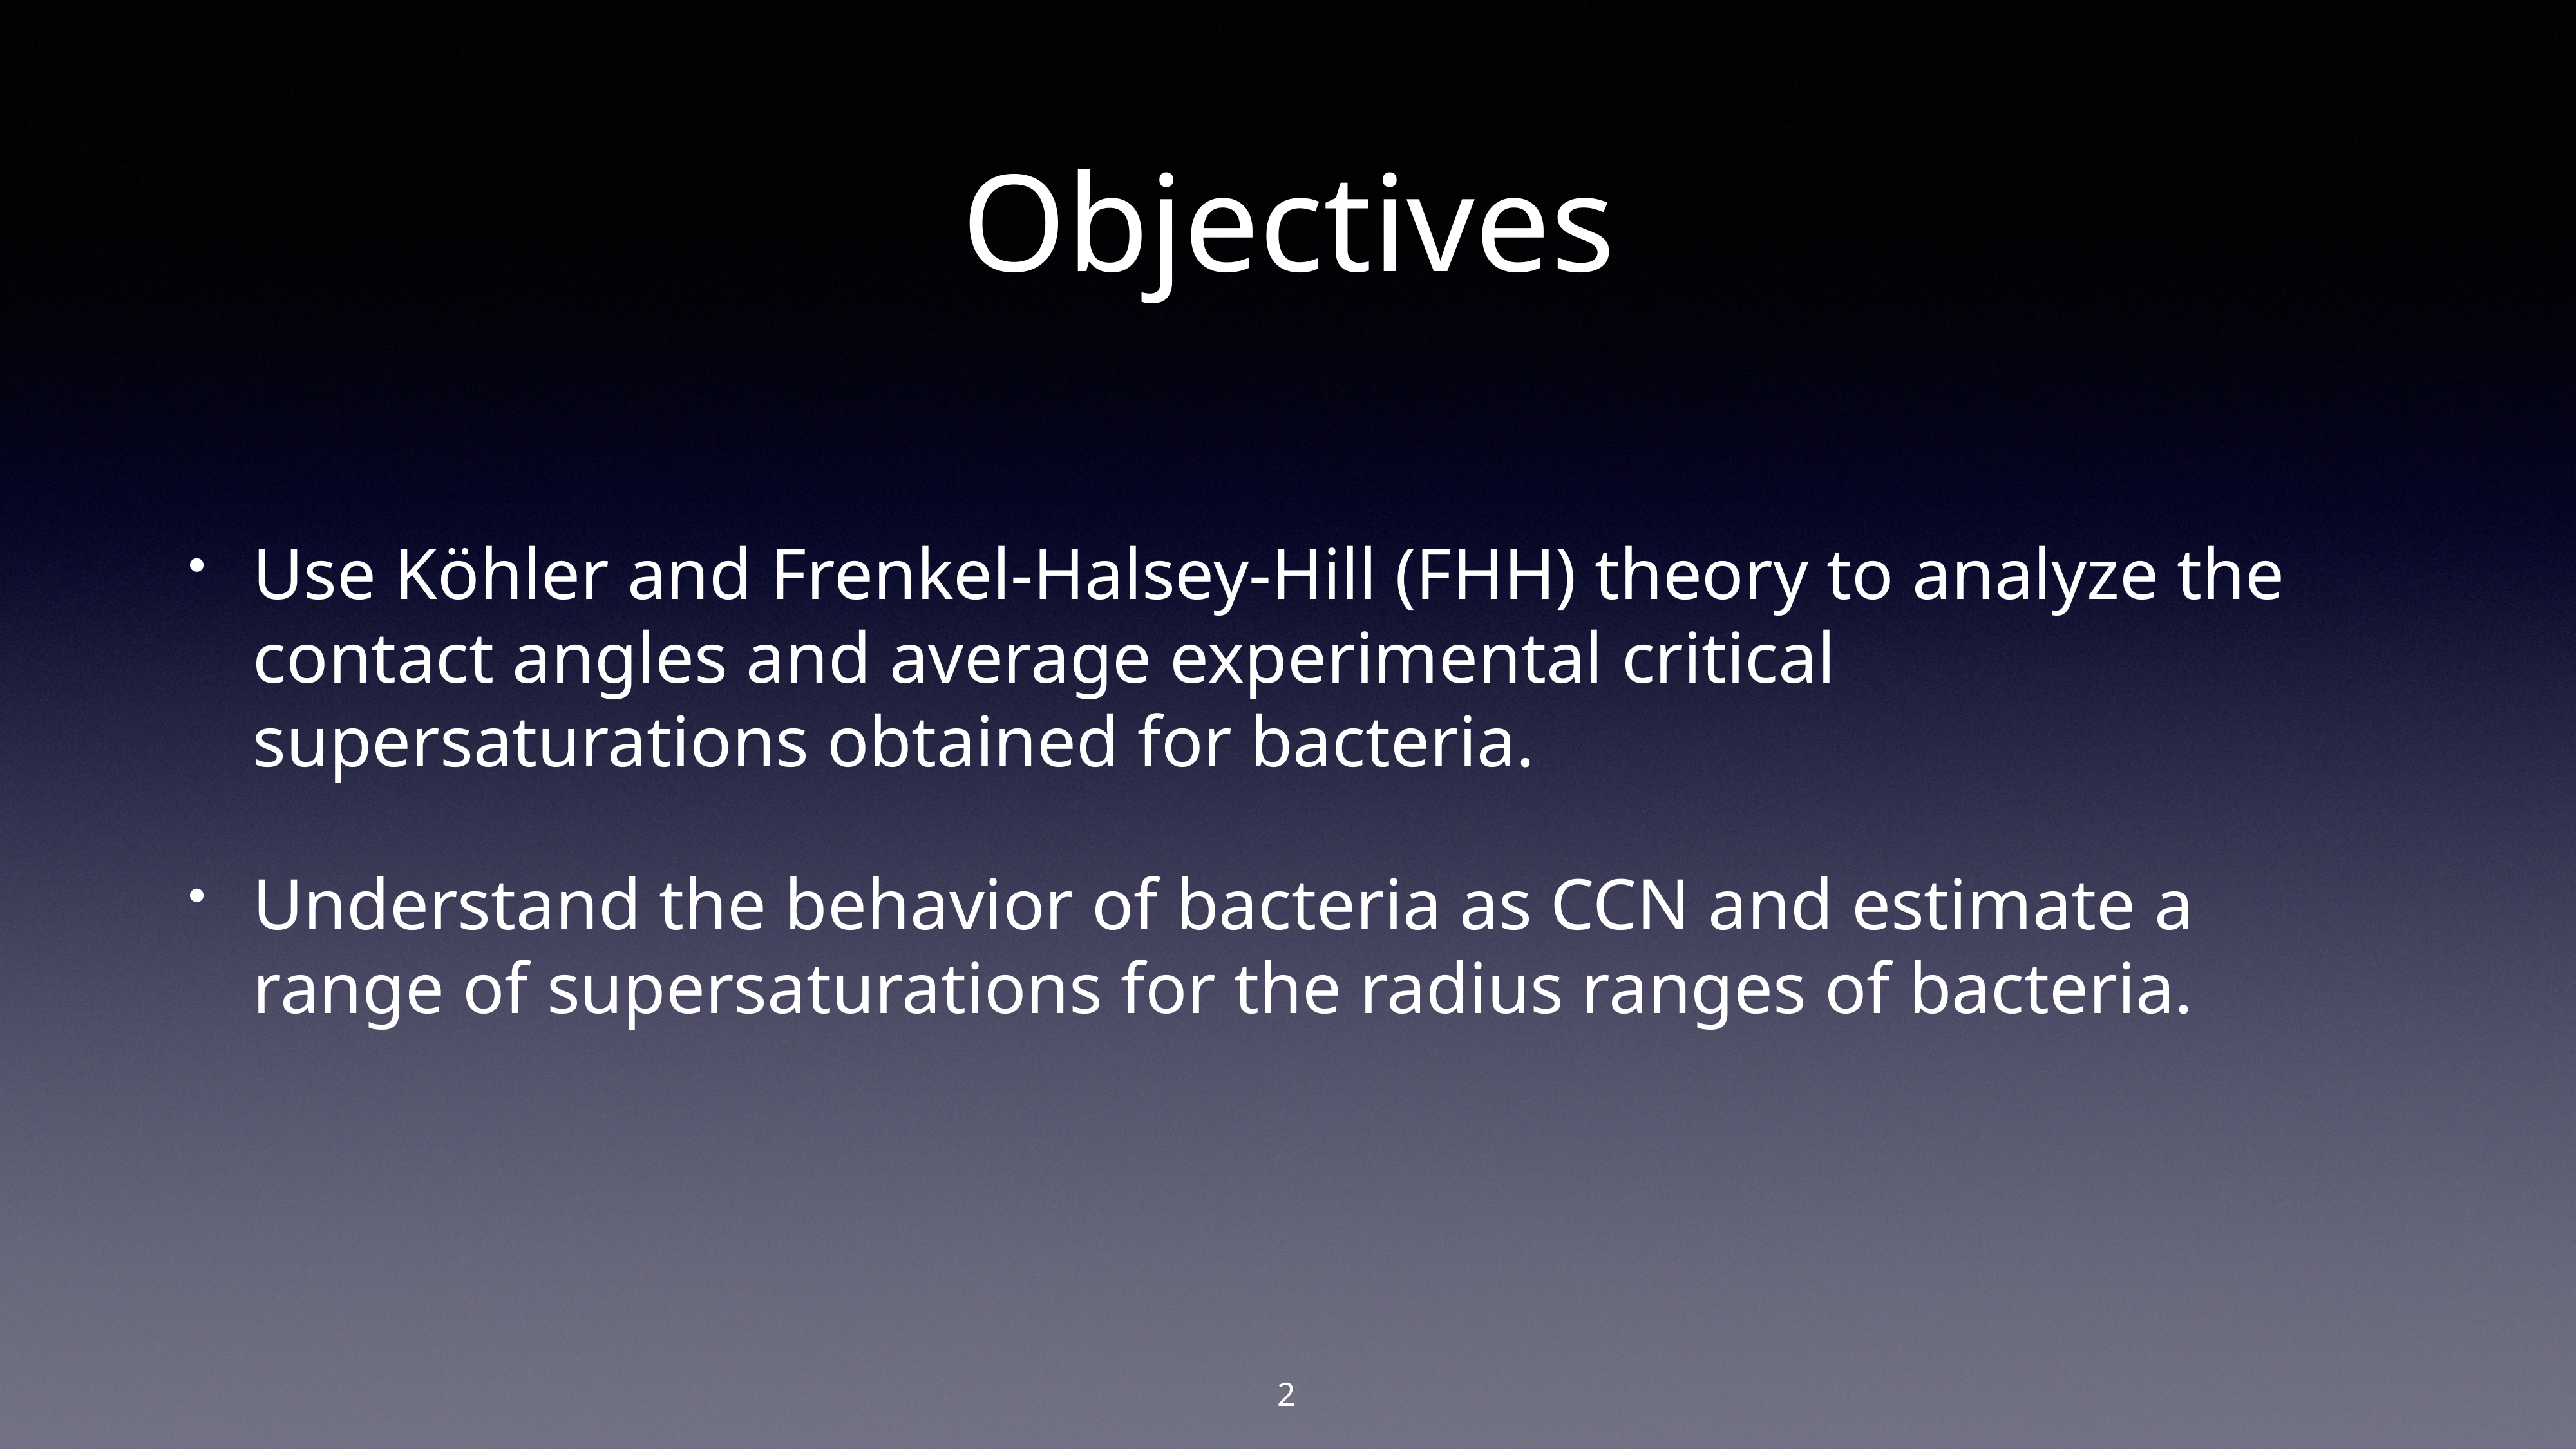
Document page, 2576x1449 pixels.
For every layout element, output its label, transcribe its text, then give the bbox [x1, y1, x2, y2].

slide_number 2 [1271, 1373, 1303, 1424]
picture [0, 0, 2576, 1449]
list Use Köhler and Frenkel-Halsey-Hill (FHH) theory to analyze the contact angles and average experimental critical supersaturations obtained for bacteria. Understand the behavior of bacteria as CCN and estimate a range of supersaturations for the radius ranges of bacteria. [188, 311, 2388, 1246]
title Objectives [189, 60, 2389, 376]
